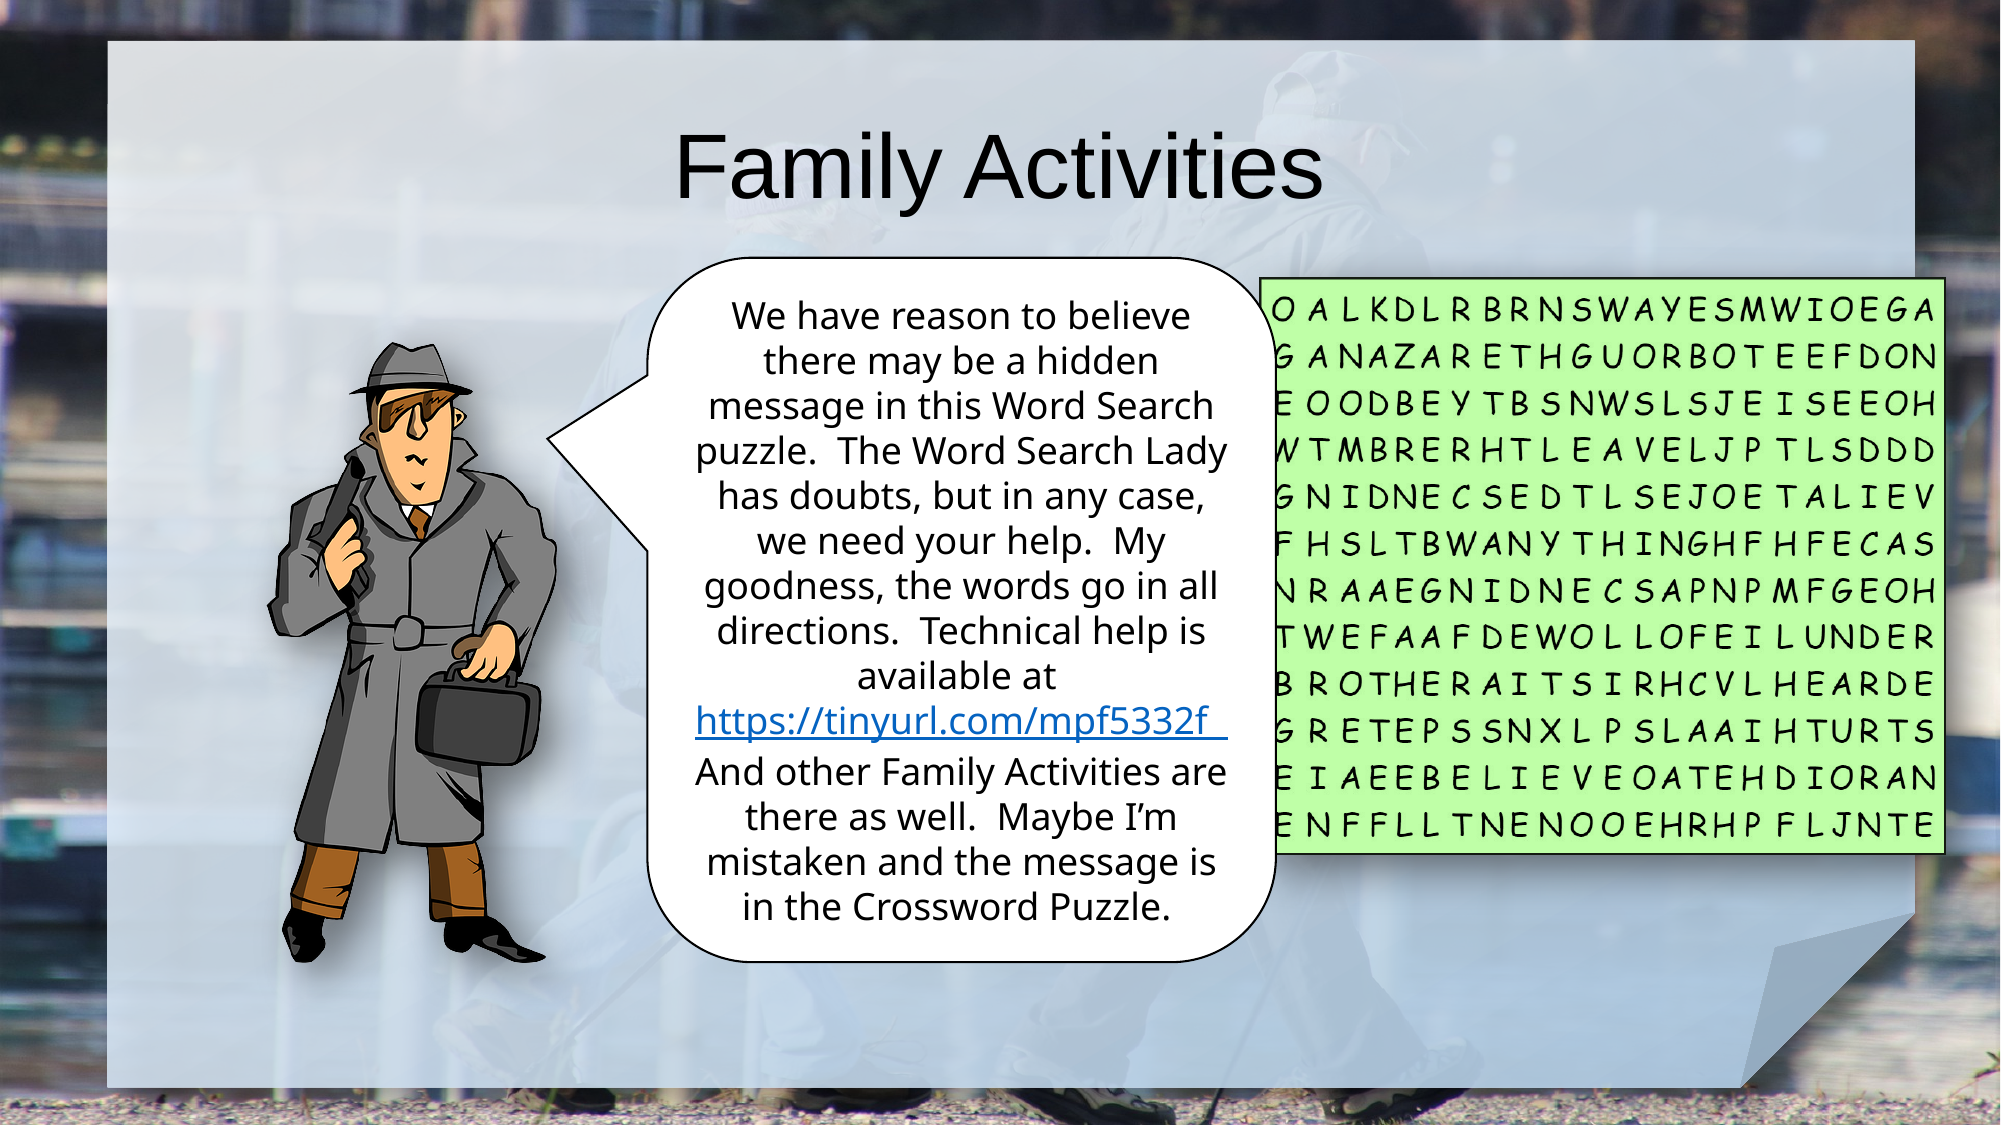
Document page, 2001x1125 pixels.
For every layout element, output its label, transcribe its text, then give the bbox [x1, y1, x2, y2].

title Family Activities [137, 59, 1863, 278]
text_box We have reason to believe there may be a hidden message in this Word Search puzzle. The Word Search Lady has doubts, but in any case, we need your help. My goodness, the words go in all directions. Technical help is available at https://tinyurl.com/mpf5332f And other Family Activities are there as well. Maybe I’m mistaken and the message is in the Crossword Puzzle. [567, 256, 1277, 964]
picture [0, 0, 2001, 1125]
